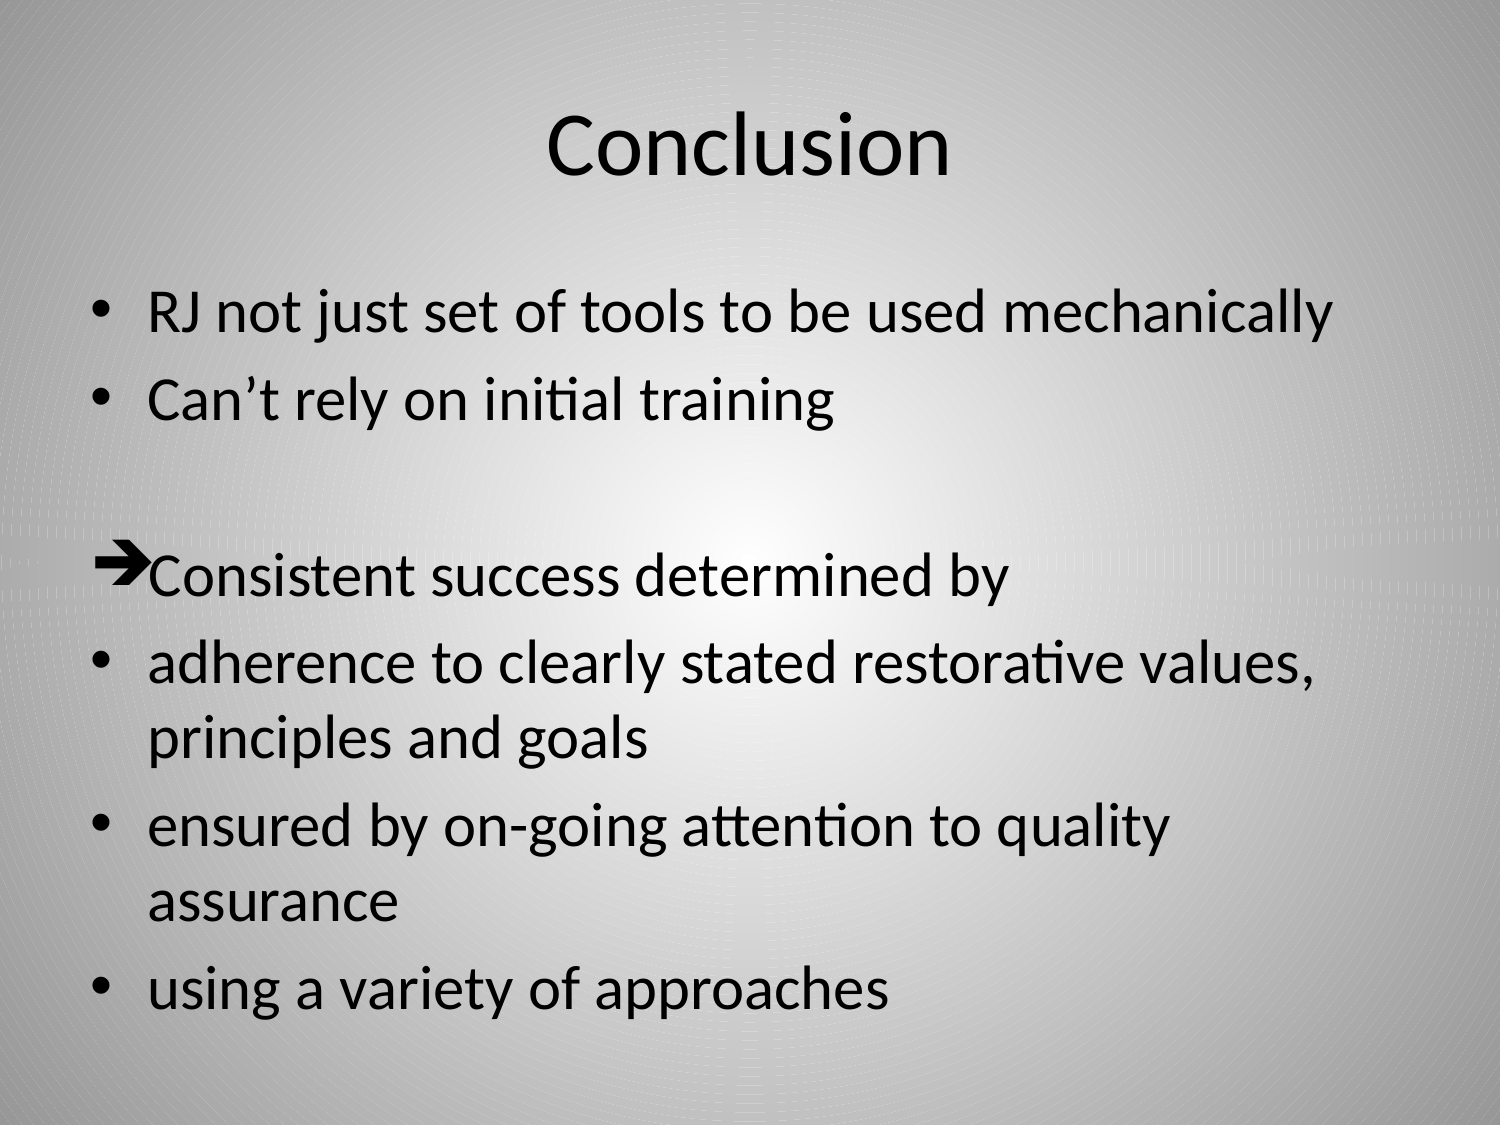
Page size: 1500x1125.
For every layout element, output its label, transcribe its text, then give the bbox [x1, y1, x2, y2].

title Conclusion [75, 45, 1425, 233]
list RJ not just set of tools to be used mechanically Can’t rely on initial training Consistent success determined by adherence to clearly stated restorative values, principles and goals ensured by on-going attention to quality assurance using a variety of approaches [75, 262, 1425, 1035]
